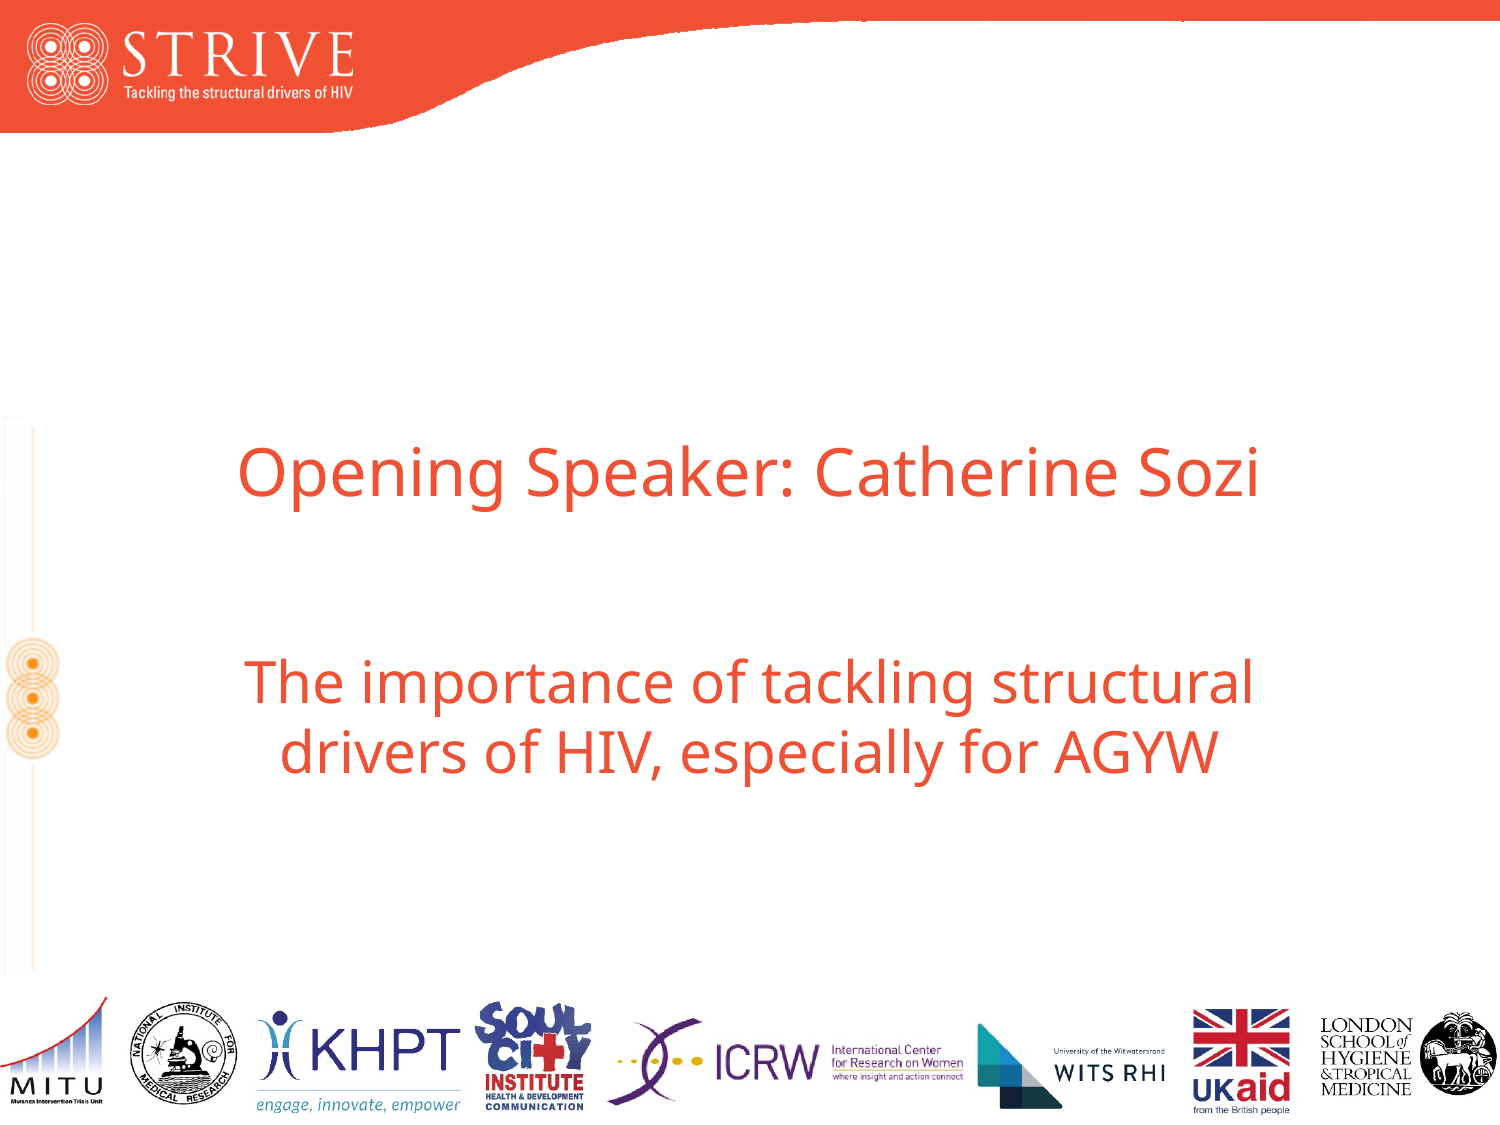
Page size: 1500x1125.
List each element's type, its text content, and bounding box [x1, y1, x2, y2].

picture [0, 993, 1500, 1125]
picture [3, 416, 62, 976]
picture [0, 0, 1500, 169]
subtitle The importance of tackling structural drivers of HIV, especially for AGYW [225, 637, 1275, 925]
title Opening Speaker: Catherine Sozi [112, 349, 1388, 591]
